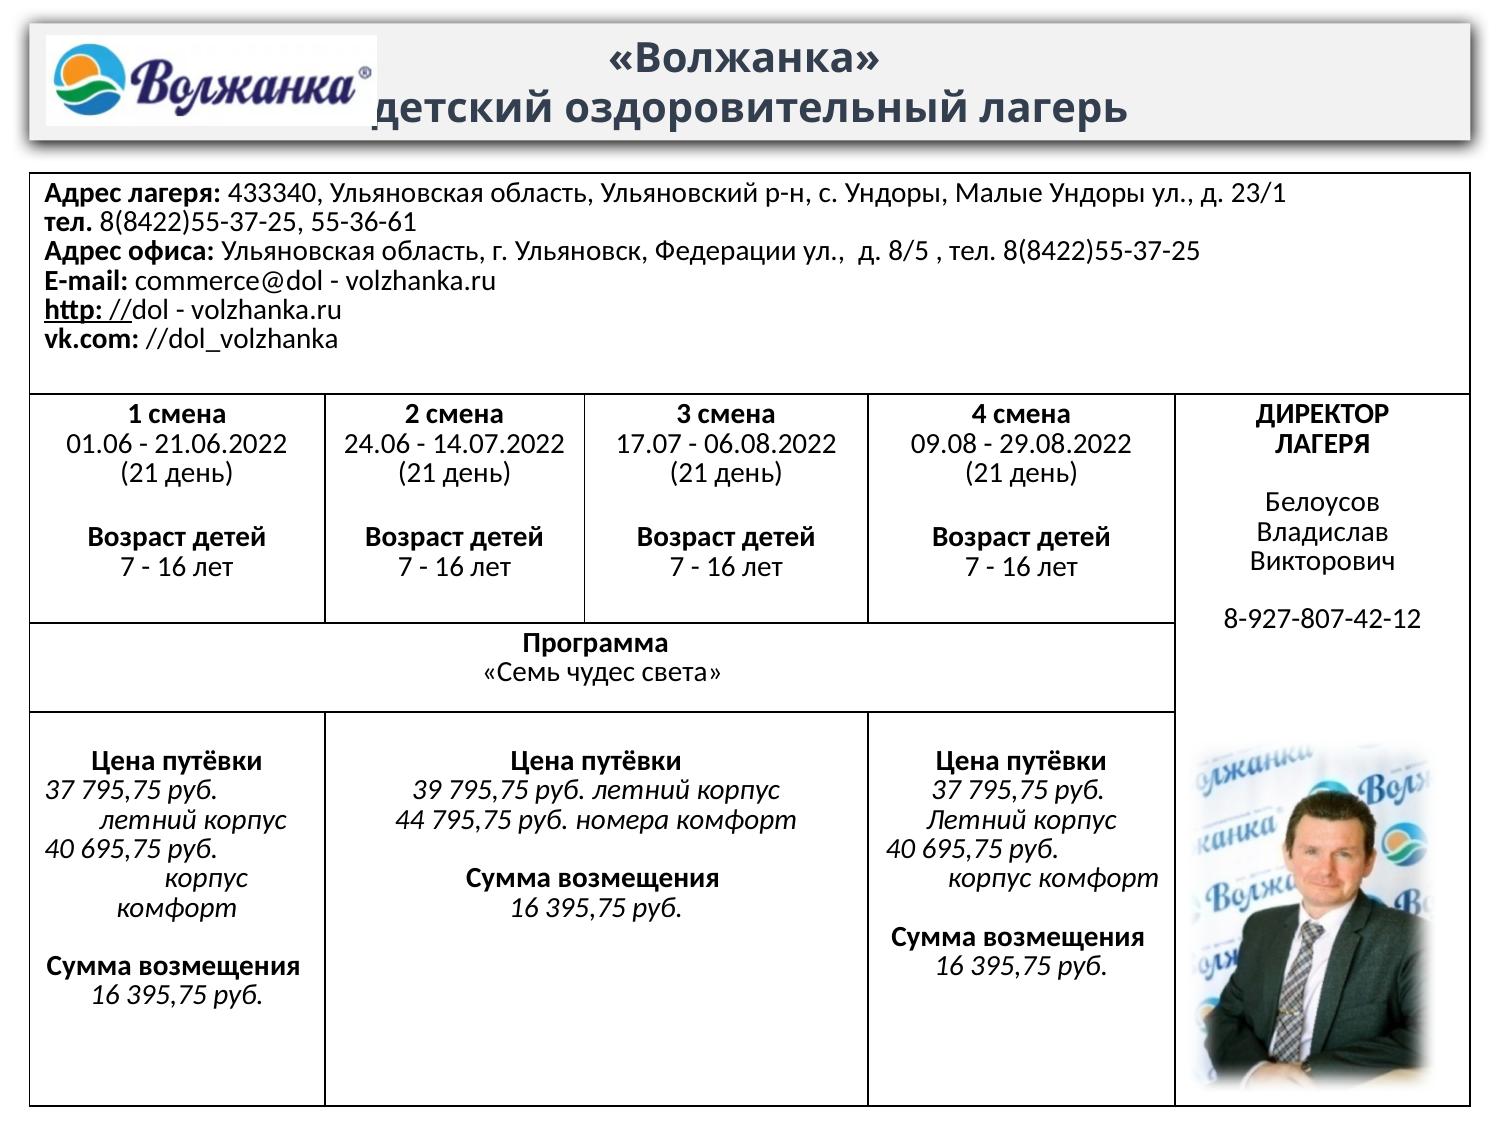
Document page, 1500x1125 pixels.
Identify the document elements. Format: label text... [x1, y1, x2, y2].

table_cell Программа «Семь чудес света» [30, 624, 1174, 711]
picture [46, 35, 377, 126]
table_cell Цена путёвки 37 795,75 руб. летний корпус 40 695,75 руб. корпус комфорт Сумма возмещения 16 395,75 руб. [30, 713, 324, 1105]
table_cell 1 смена 01.06 - 21.06.2022 (21 день) Возраст детей 7 - 16 лет [30, 395, 324, 622]
table_cell 4 смена 09.08 - 29.08.2022 (21 день) Возраст детей 7 - 16 лет [869, 395, 1174, 622]
table_cell 3 смена 17.07 - 06.08.2022 (21 день) Возраст детей 7 - 16 лет [585, 395, 867, 622]
text_box «Волжанка» детский оздоровительный лагерь [29, 23, 1471, 141]
table_cell Цена путёвки 39 795,75 руб. летний корпус 44 795,75 руб. номера комфорт Сумма возмещения 16 395,75 руб. [326, 713, 867, 1105]
table_cell 2 смена 24.06 - 14.07.2022 (21 день) Возраст детей 7 - 16 лет [326, 395, 584, 622]
picture [1187, 739, 1438, 1094]
table_cell ДИРЕКТОР ЛАГЕРЯ Белоусов Владислав Викторович 8-927-807-42-12 [1176, 395, 1469, 1105]
table_cell Цена путёвки 37 795,75 руб. Летний корпус 40 695,75 руб. корпус комфорт Сумма возмещения 16 395,75 руб. [869, 713, 1174, 1105]
table_header Адрес лагеря: 433340, Ульяновская область, Ульяновский р-н, с. Ундоры, Малые Ундоры ул., д. 23/1 тел. 8(8422)55-37-25, 55-36-61 Адрес офиса: Ульяновская область, г. Ульяновск, Федерации ул., д. 8/5 , тел. 8(8422)55-37-25 E-mail: commerce@dol - volzhanka.ru http: //dol - volzhanka.ru vk.com: //dol_volzhаnkа [30, 174, 1469, 393]
